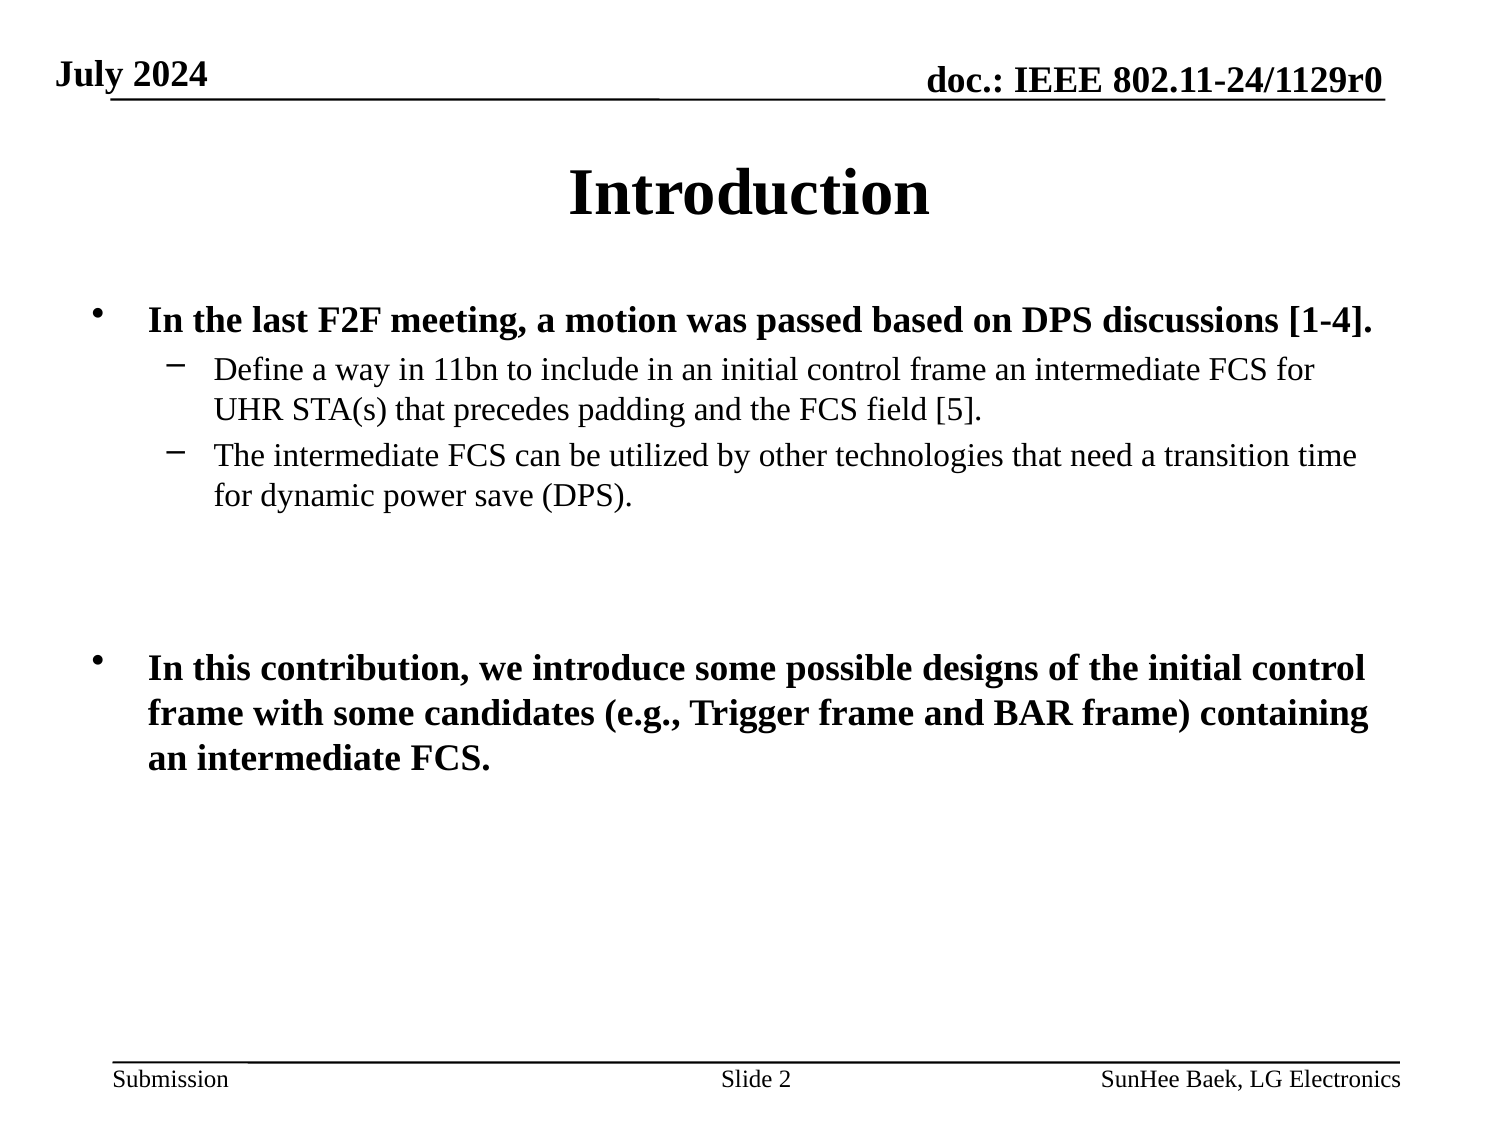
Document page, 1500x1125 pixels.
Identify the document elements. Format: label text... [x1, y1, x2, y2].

title Introduction [112, 112, 1388, 263]
footer SunHee Baek, LG Electronics [1096, 1061, 1402, 1093]
slide_number Slide 2 [712, 1061, 800, 1093]
list In the last F2F meeting, a motion was passed based on DPS discussions [1-4]. Define a way in 11bn to include in an initial control frame an intermediate FCS for UHR STA(s) that precedes padding and the FCS field [5]. The intermediate FCS can be utilized by other technologies that need a transition time for dynamic power save (DPS). In this contribution, we introduce some possible designs of the initial control frame with some candidates (e.g., Trigger frame and BAR frame) containing an intermediate FCS. [76, 287, 1402, 1000]
